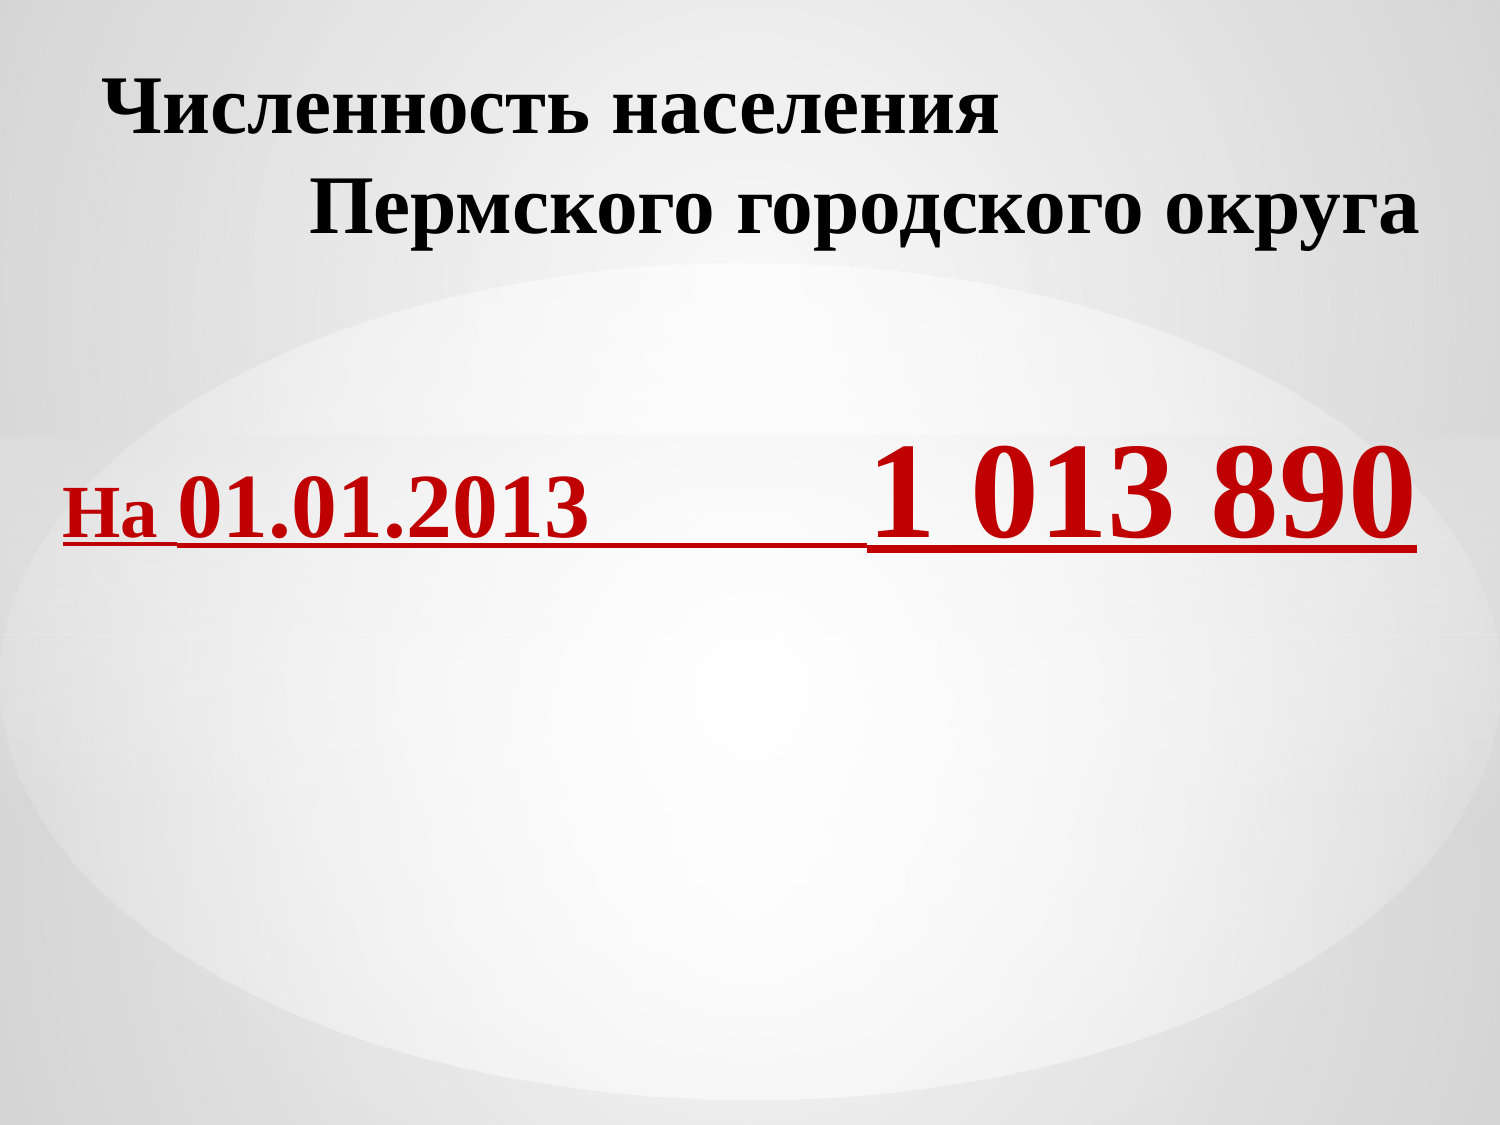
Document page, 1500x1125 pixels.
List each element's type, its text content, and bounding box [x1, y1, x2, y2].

text_box На 01.01.2013 1 013 890 [17, 302, 1471, 976]
title Численность населения Пермского городского округа [56, 42, 1451, 279]
